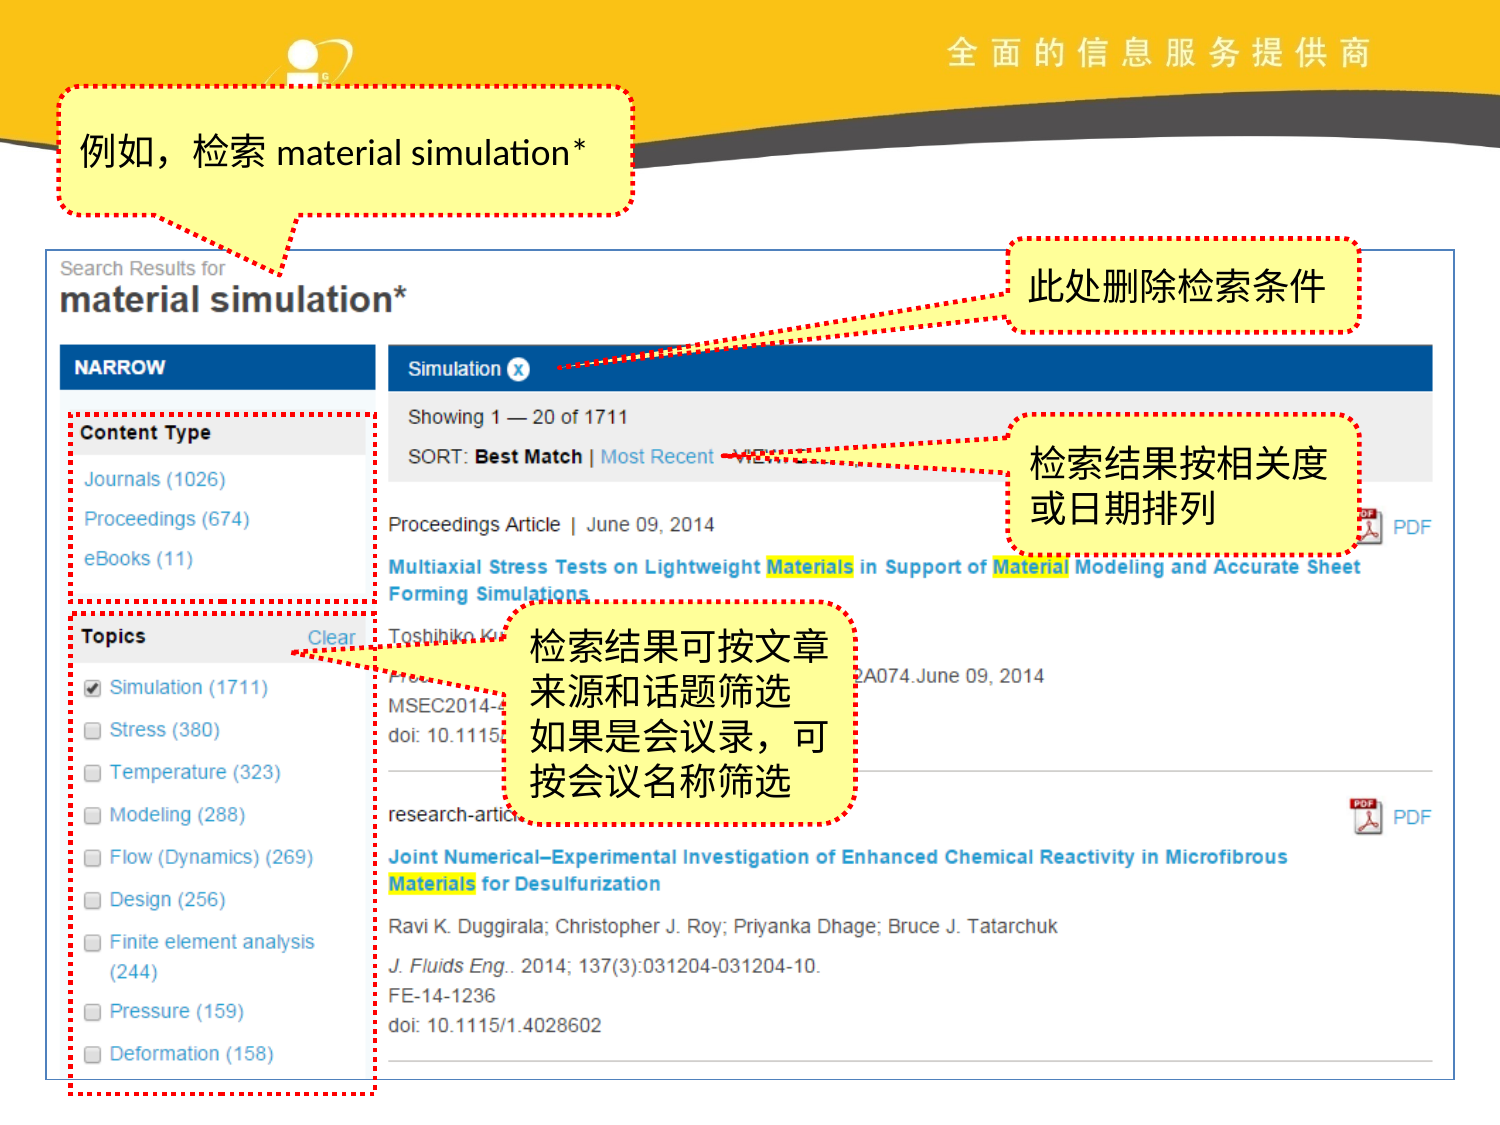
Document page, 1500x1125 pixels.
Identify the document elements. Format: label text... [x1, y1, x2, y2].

text_box 此处删除检索条件 [1008, 238, 1359, 249]
text_box [70, 1086, 375, 1094]
picture [0, 0, 1500, 1125]
text_box 例如，检索material simulation* [58, 86, 633, 249]
